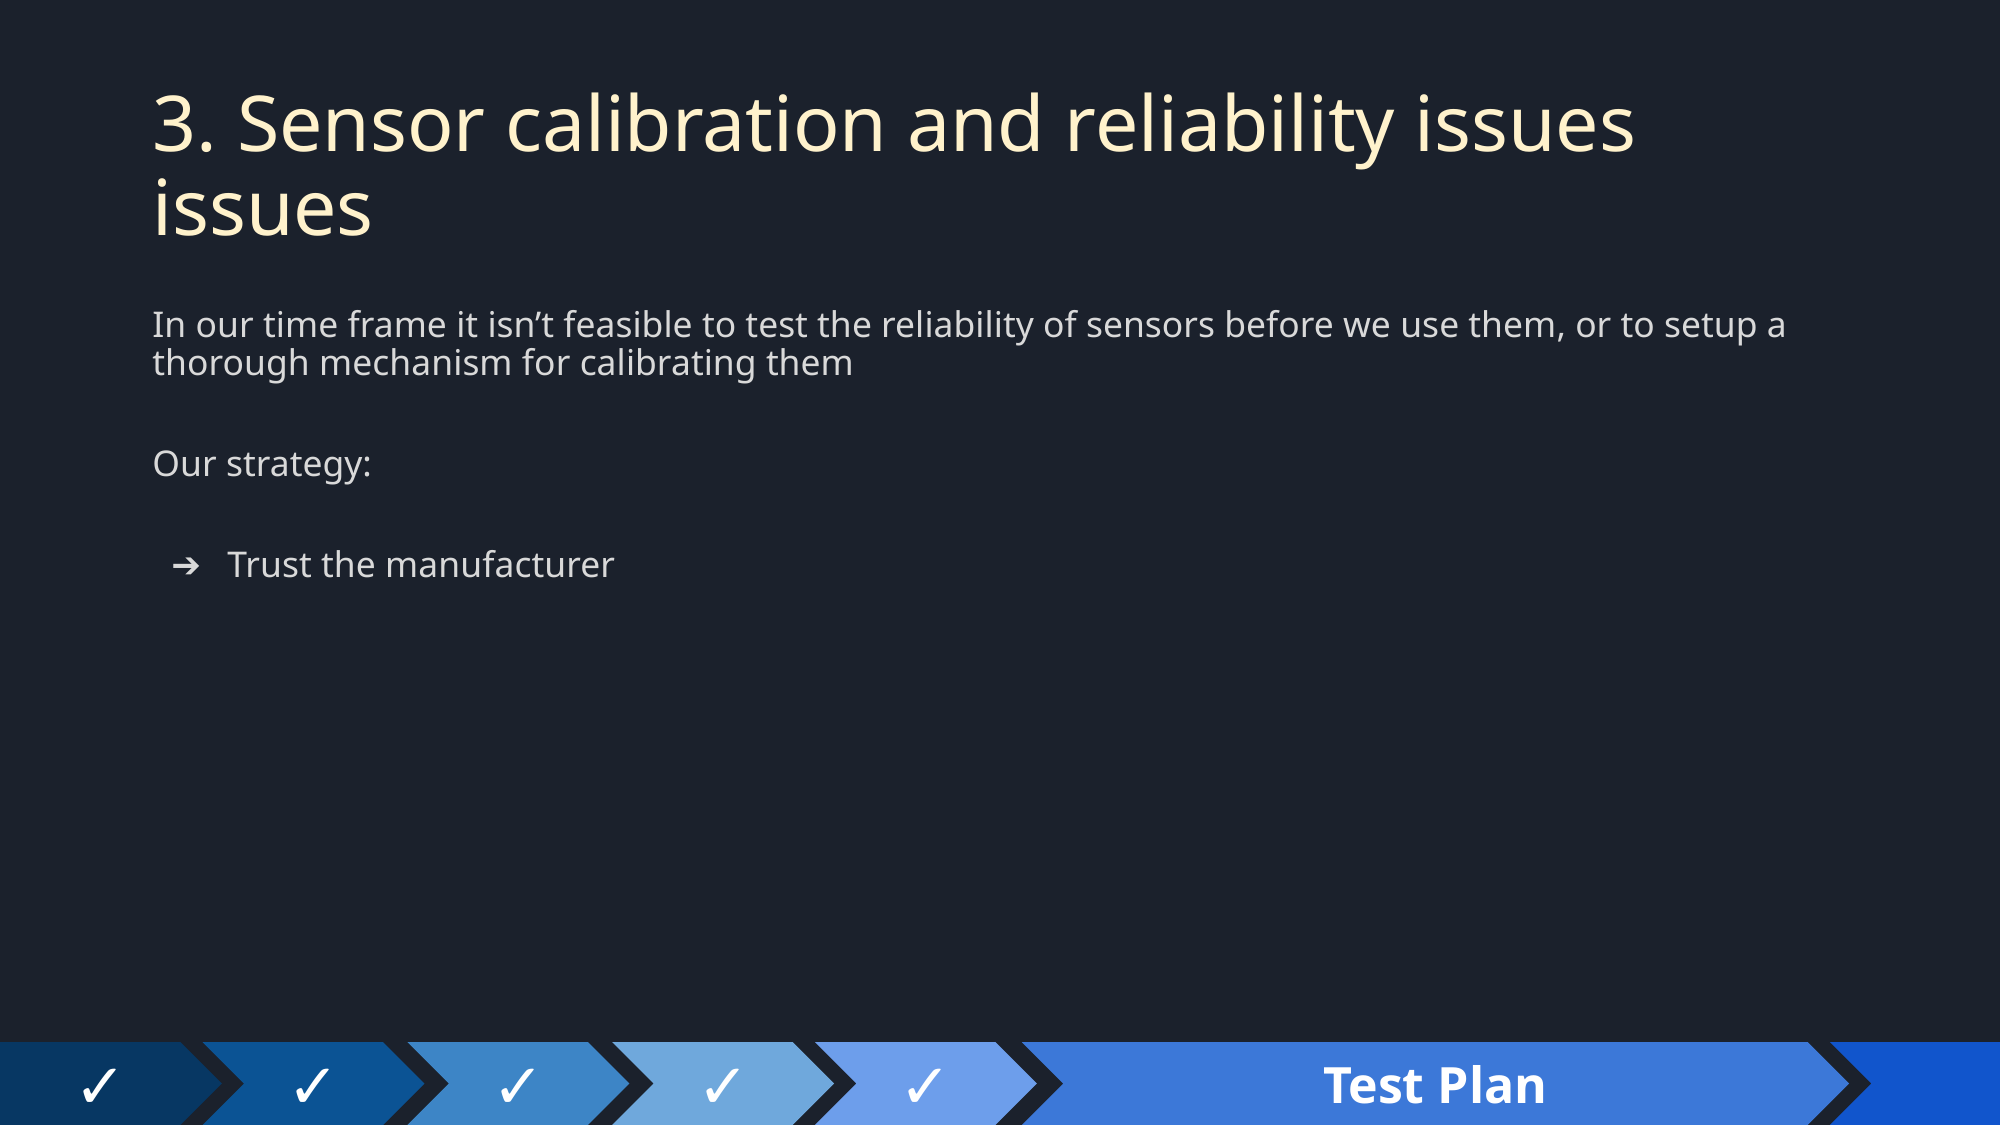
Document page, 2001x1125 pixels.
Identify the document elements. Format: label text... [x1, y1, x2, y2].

text_box ✓ [815, 1042, 1037, 1125]
text_box Test Plan [1021, 1042, 1850, 1125]
title 3. Sensor calibration and reliability issues issues [137, 59, 1863, 278]
text_box [1829, 1042, 2000, 1125]
text_box ✓ [0, 1042, 222, 1125]
text_box ✓ [407, 1042, 630, 1125]
text_box ✓ [612, 1042, 835, 1125]
text_box ✓ [202, 1042, 425, 1125]
list In our time frame it isn’t feasible to test the reliability of sensors before we use them, or to setup a thorough mechanism for calibrating them Our strategy: Trust the manufacturer [137, 299, 1863, 1014]
